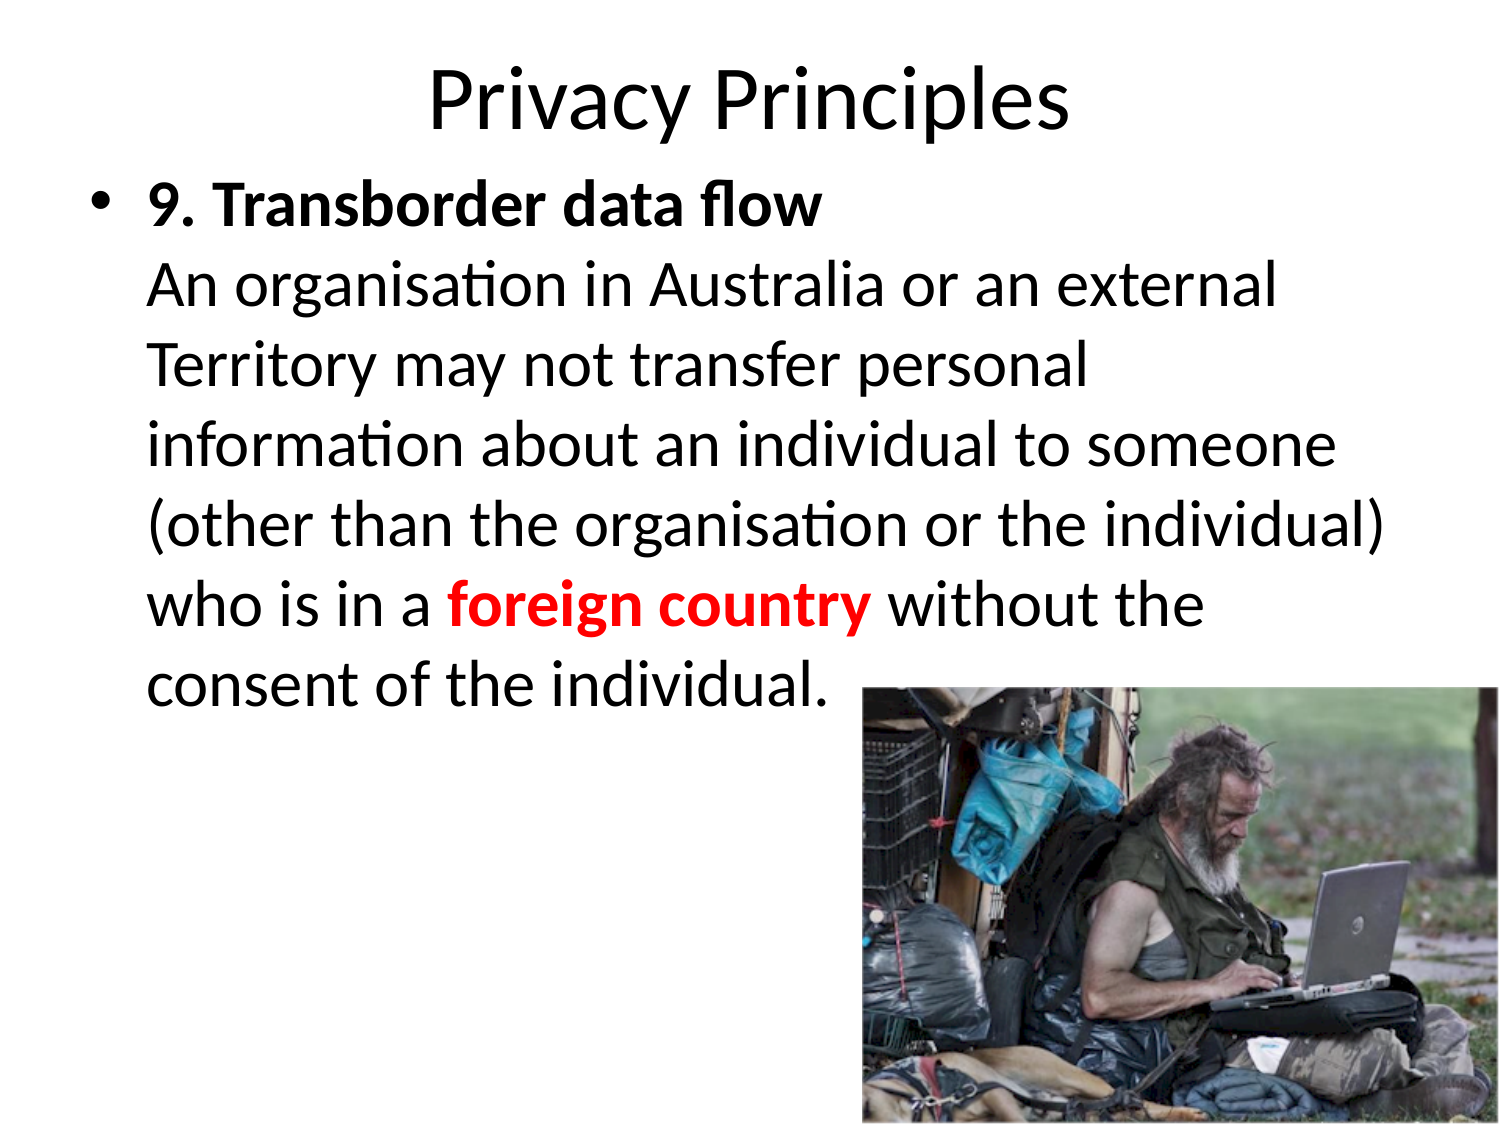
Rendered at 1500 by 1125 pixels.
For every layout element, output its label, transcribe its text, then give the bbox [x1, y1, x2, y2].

picture [862, 687, 1500, 1125]
title Privacy Principles [75, 45, 1425, 141]
list 9. Transborder data flow An organisation in Australia or an external Territory may not transfer personal information about an individual to someone (other than the organisation or the individual) who is in a foreign country without the consent of the individual. [75, 152, 1425, 1005]
